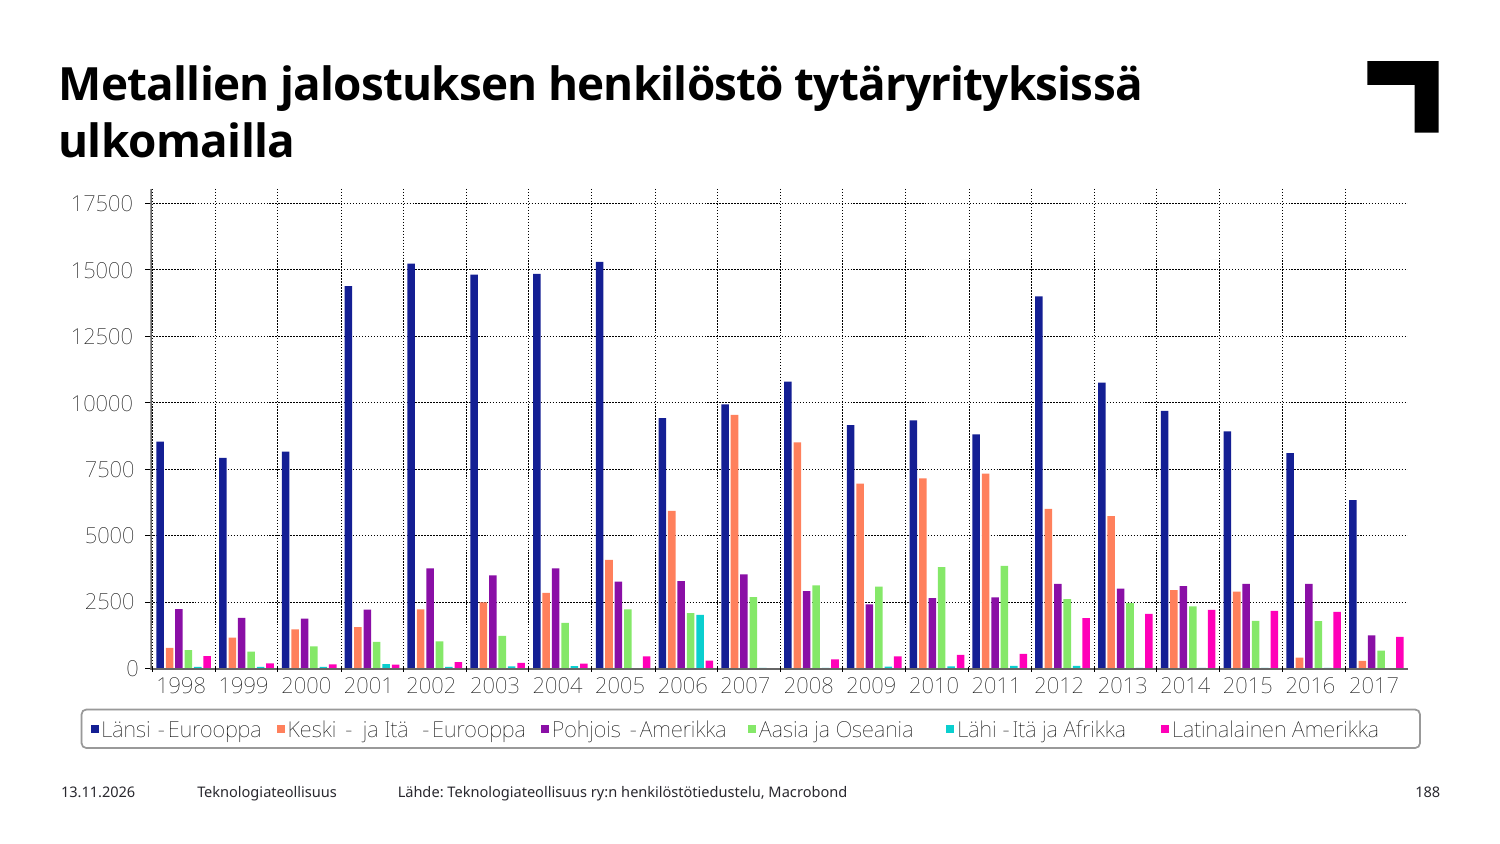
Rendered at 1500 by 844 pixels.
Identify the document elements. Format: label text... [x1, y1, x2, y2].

list Lähde: Teknologiateollisuus ry:n henkilöstötiedustelu, Macrobond [382, 775, 1046, 803]
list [62, 180, 1439, 763]
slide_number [46, 775, 182, 803]
footer Teknologiateollisuus [182, 775, 382, 803]
slide_number 188 [1313, 775, 1456, 803]
list Metallien jalostuksen henkilöstö tytäryrityksissä ulkomailla [41, 46, 1353, 153]
